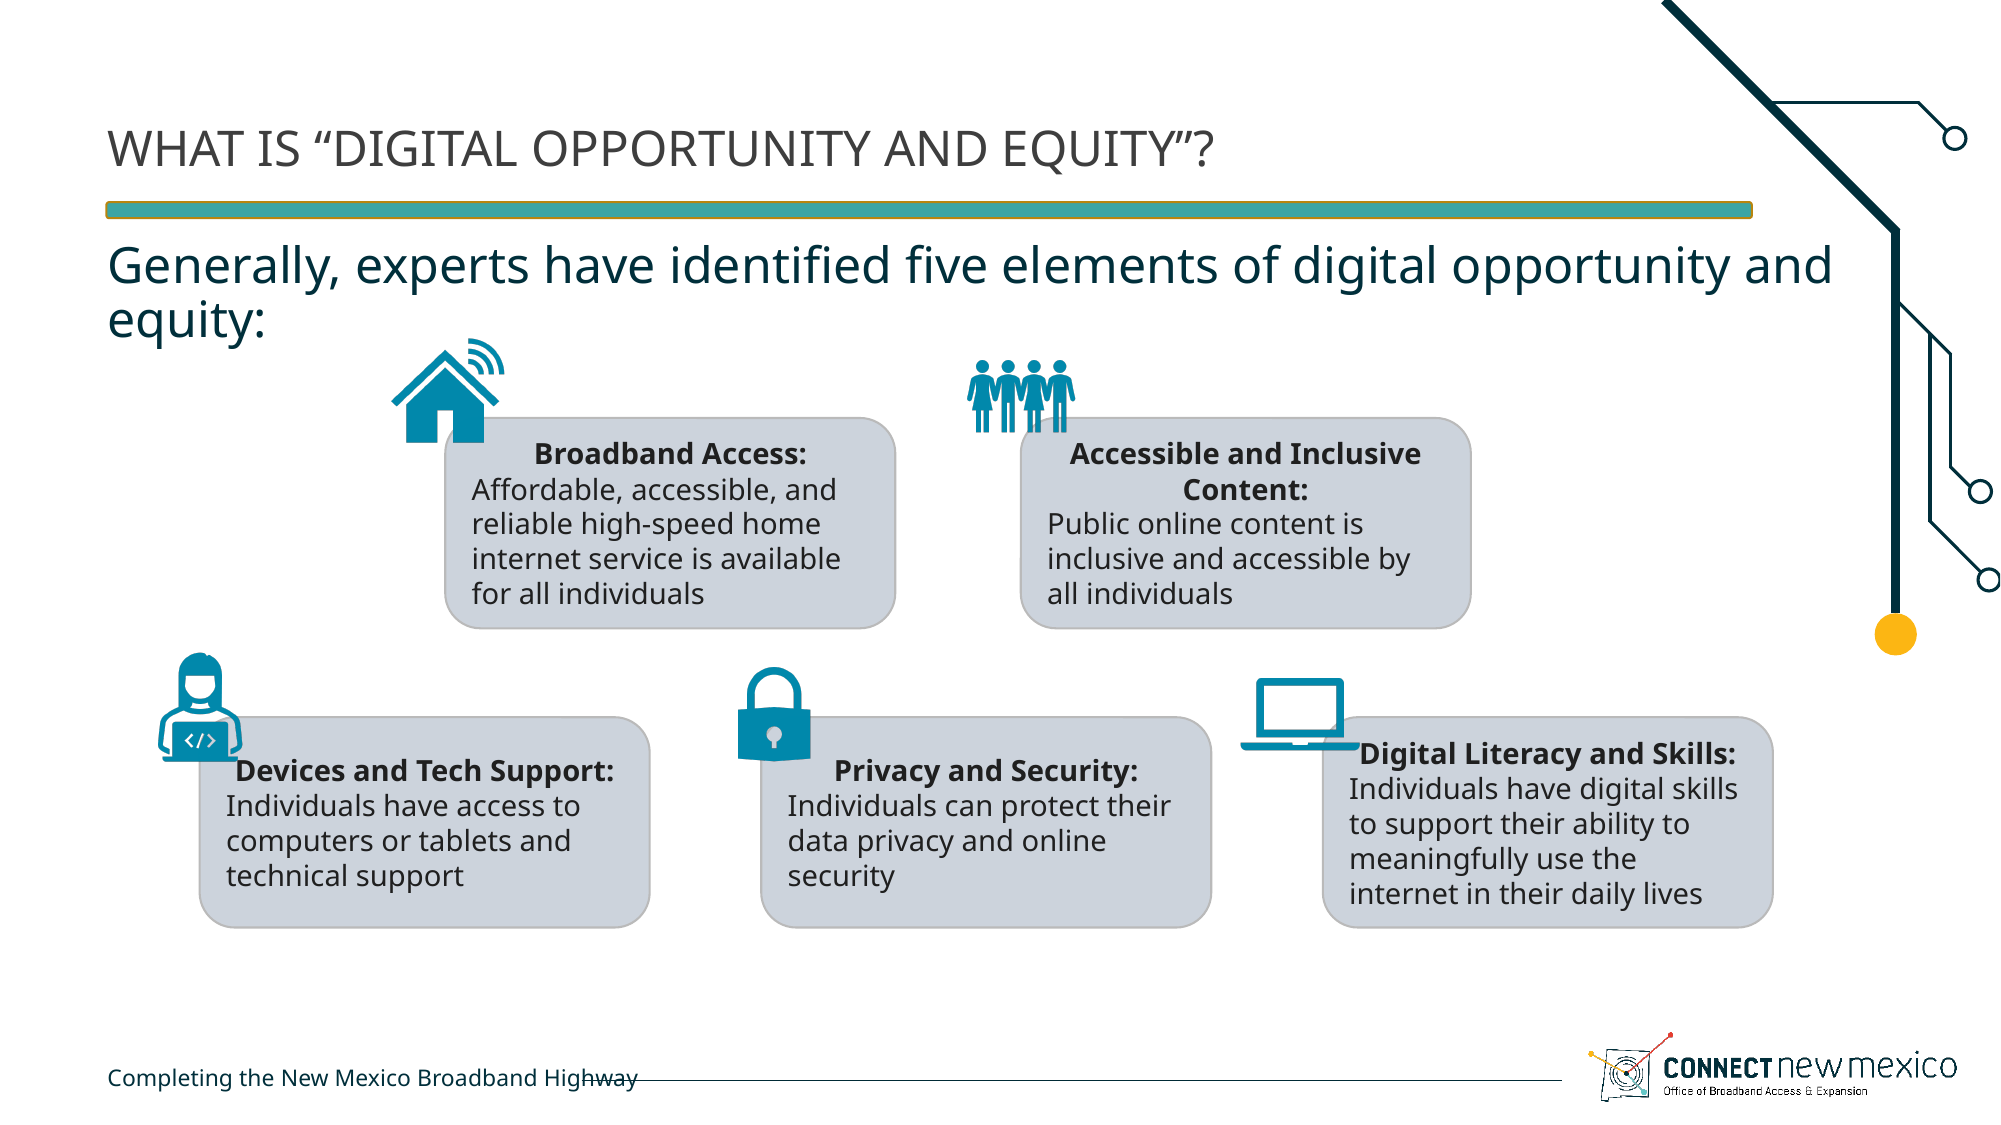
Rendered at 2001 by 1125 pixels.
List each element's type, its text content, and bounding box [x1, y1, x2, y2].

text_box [199, 716, 650, 928]
picture [383, 333, 507, 458]
picture [1238, 652, 1363, 777]
picture [137, 640, 262, 765]
picture [712, 652, 836, 777]
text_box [761, 716, 1212, 928]
list Generally, experts have identified five elements of digital opportunity and equity: [99, 232, 1901, 357]
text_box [1322, 716, 1774, 928]
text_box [445, 417, 896, 629]
title WHAT IS “DIGITAL OPPORTUNITY AND EQUITY”? [99, 113, 1753, 188]
picture [1574, 1011, 1970, 1122]
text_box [1020, 417, 1472, 629]
text_box [106, 202, 1752, 219]
picture [959, 333, 1083, 458]
